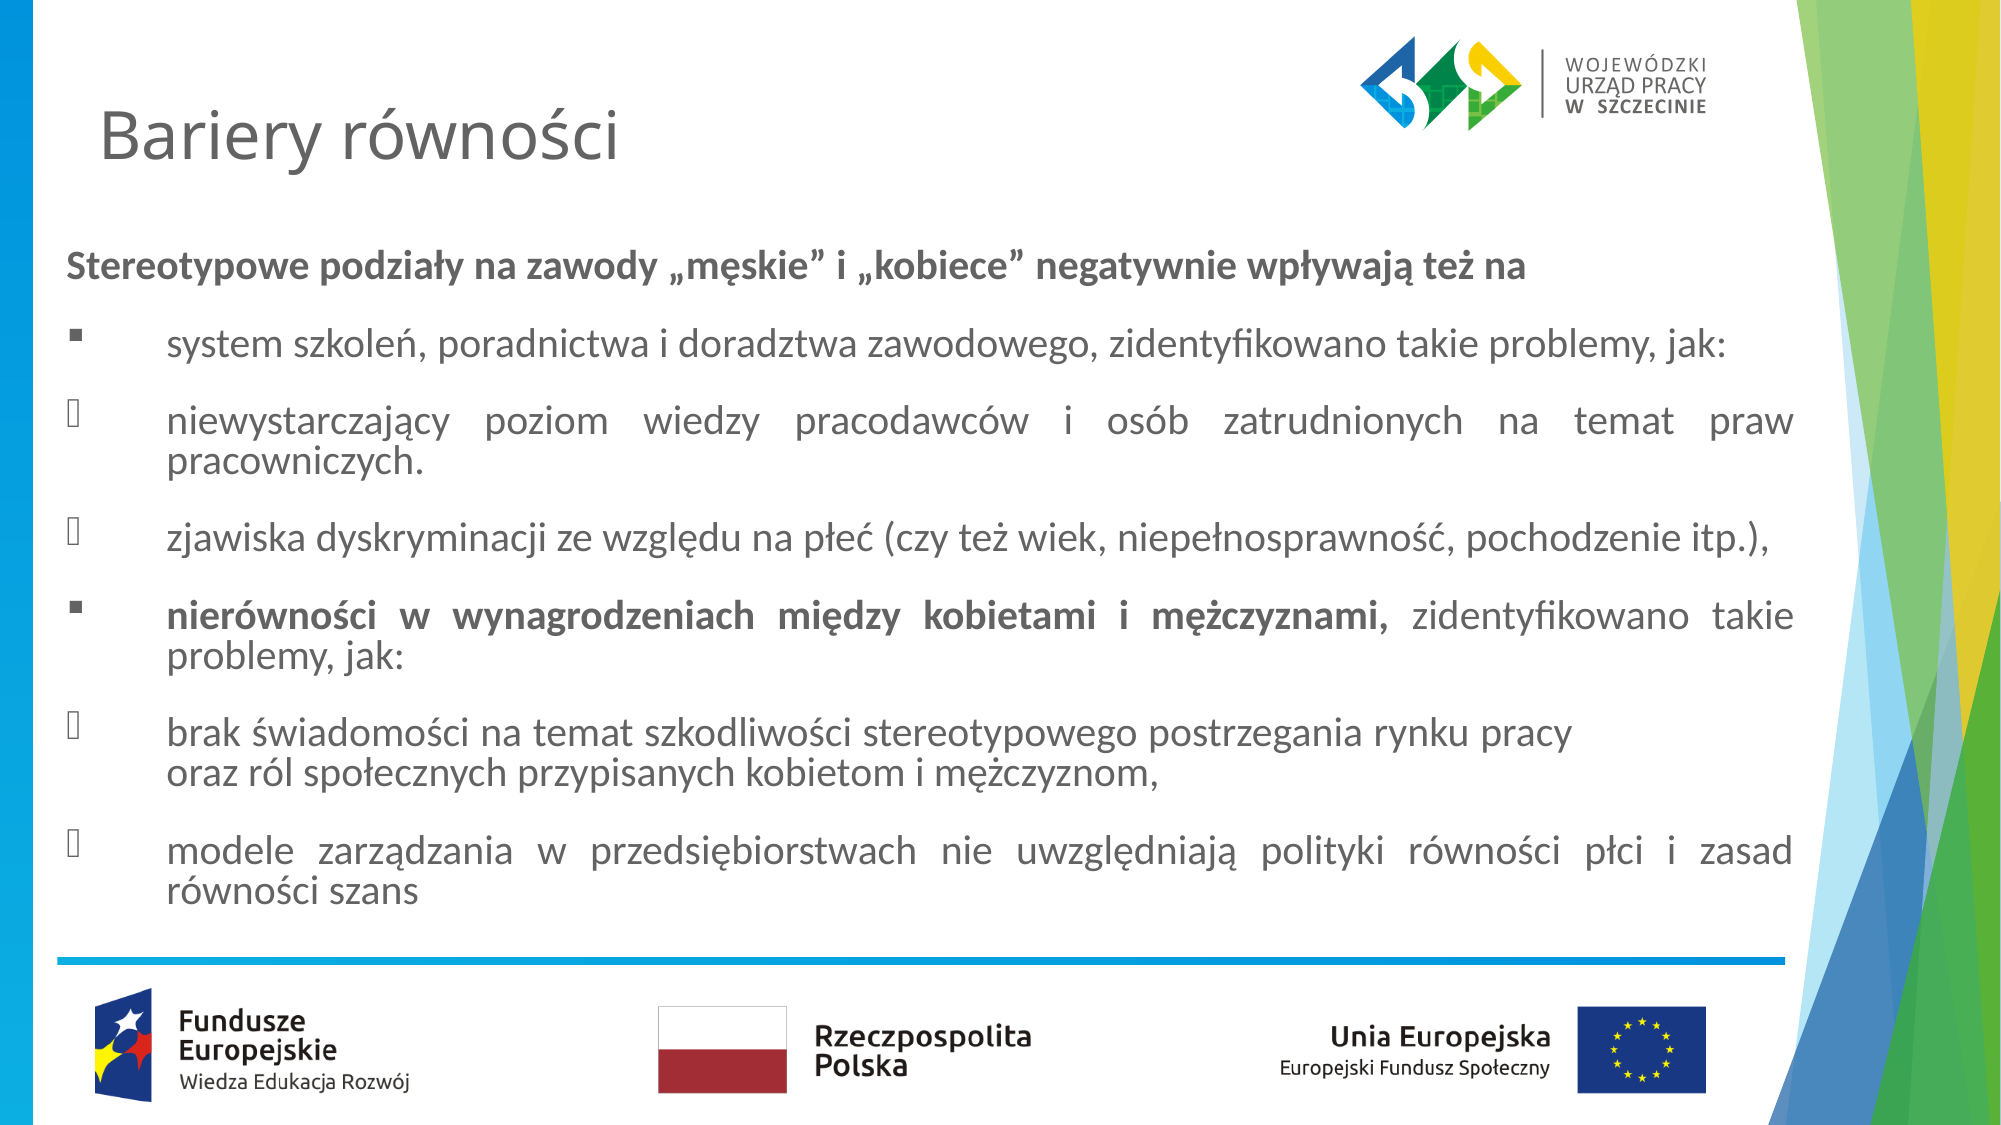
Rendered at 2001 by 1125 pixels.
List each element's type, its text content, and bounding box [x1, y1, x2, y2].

list Stereotypowe podziały na zawody „męskie” i „kobiece” negatywnie wpływają też na system szkoleń, poradnictwa i doradztwa zawodowego, zidentyfikowano takie problemy, jak: niewystarczający poziom wiedzy pracodawców i osób zatrudnionych na temat praw pracowniczych. zjawiska dyskryminacji ze względu na płeć (czy też wiek, niepełnosprawność, pochodzenie itp.), nierówności w wynagrodzeniach między kobietami i mężczyznami, zidentyfikowano takie problemy, jak: brak świadomości na temat szkodliwości stereotypowego postrzegania rynku pracy oraz ról społecznych przypisanych kobietom i mężczyznom, modele zarządzania w przedsiębiorstwach nie uwzględniają polityki równości płci i zasad równości szans [51, 240, 1810, 968]
title Bariery równości [83, 85, 1945, 168]
picture [1360, 36, 1706, 85]
picture [95, 988, 1706, 1102]
